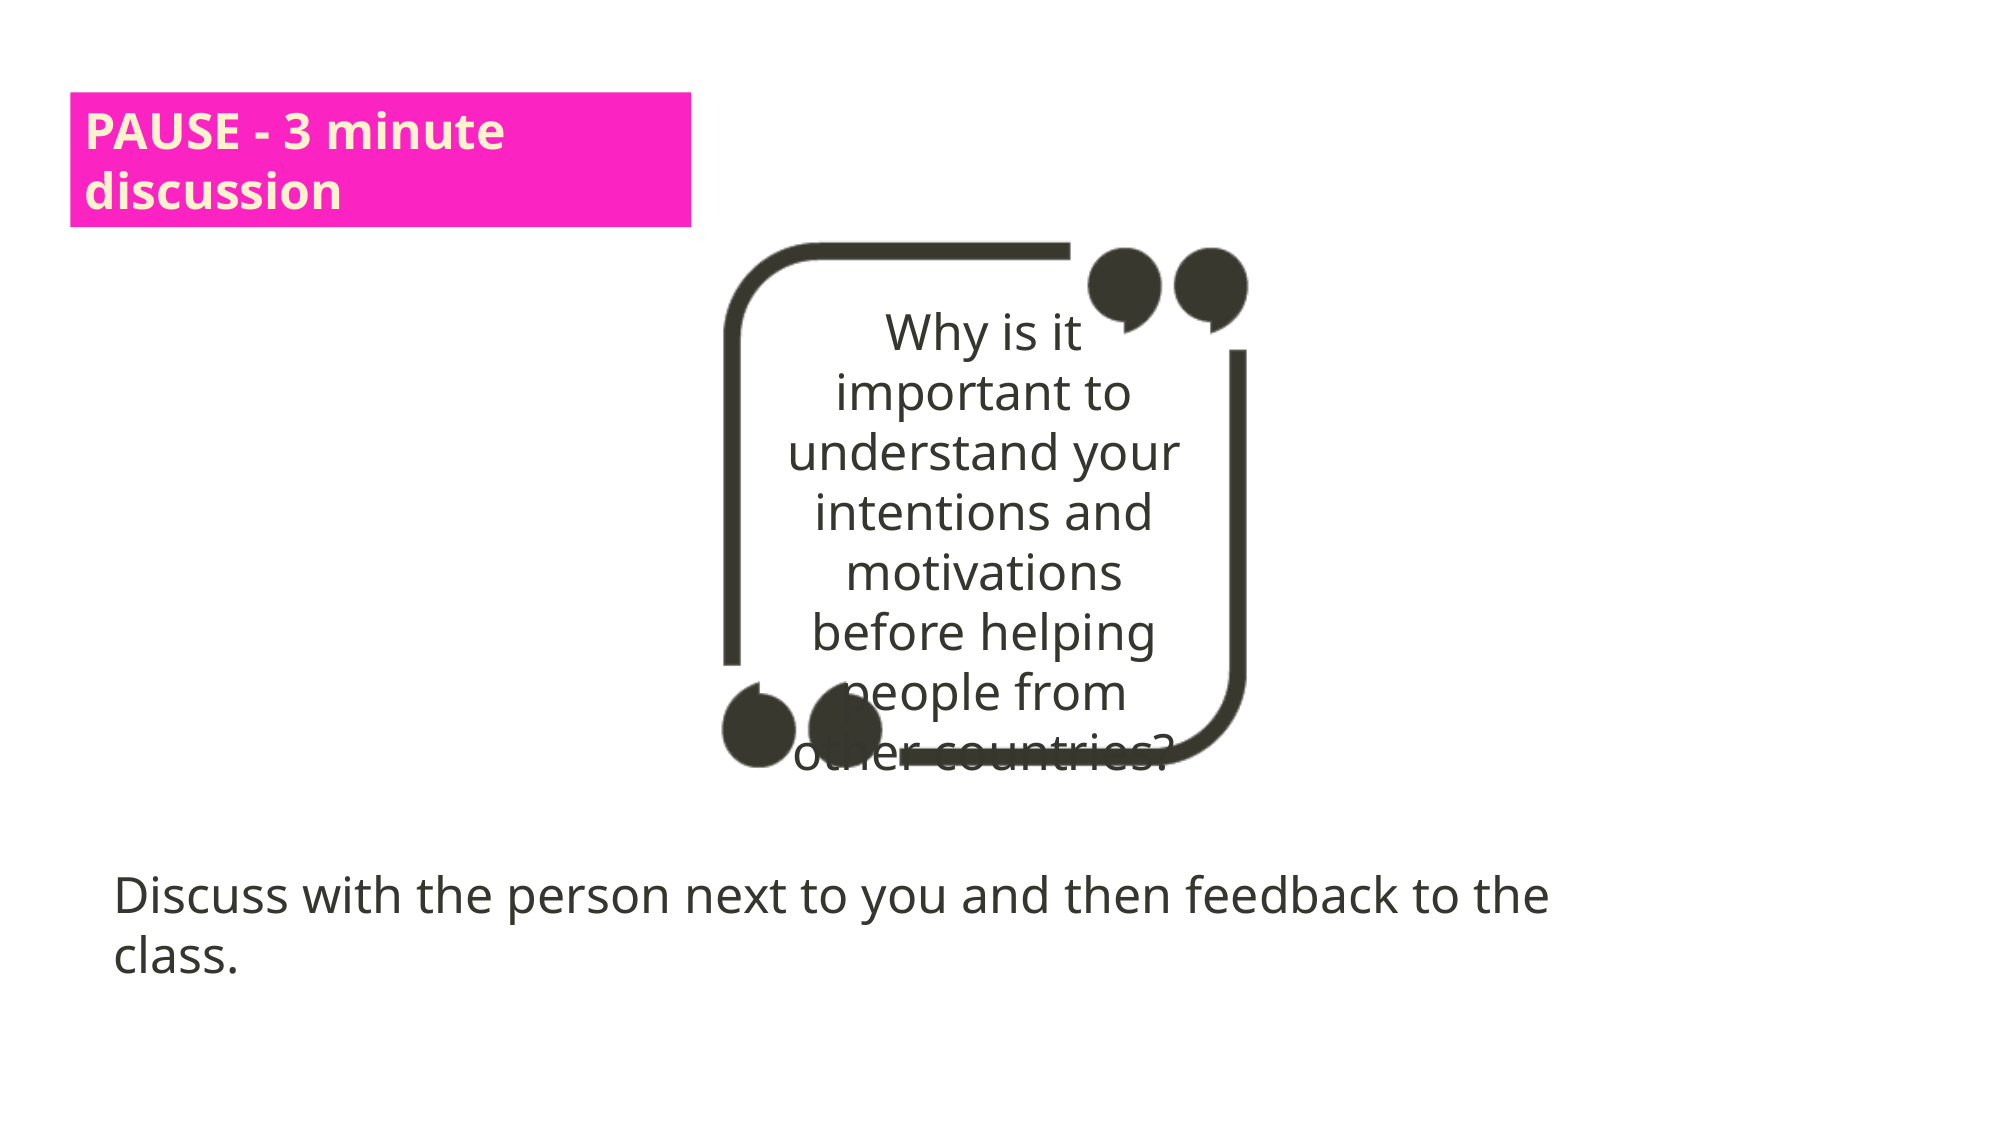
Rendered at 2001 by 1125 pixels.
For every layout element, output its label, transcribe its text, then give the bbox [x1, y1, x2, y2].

picture [691, 212, 1278, 799]
text_box PAUSE - 3 minute discussion [70, 92, 692, 228]
text_box Discuss with the person next to you and then feedback to the class. [98, 856, 1694, 992]
